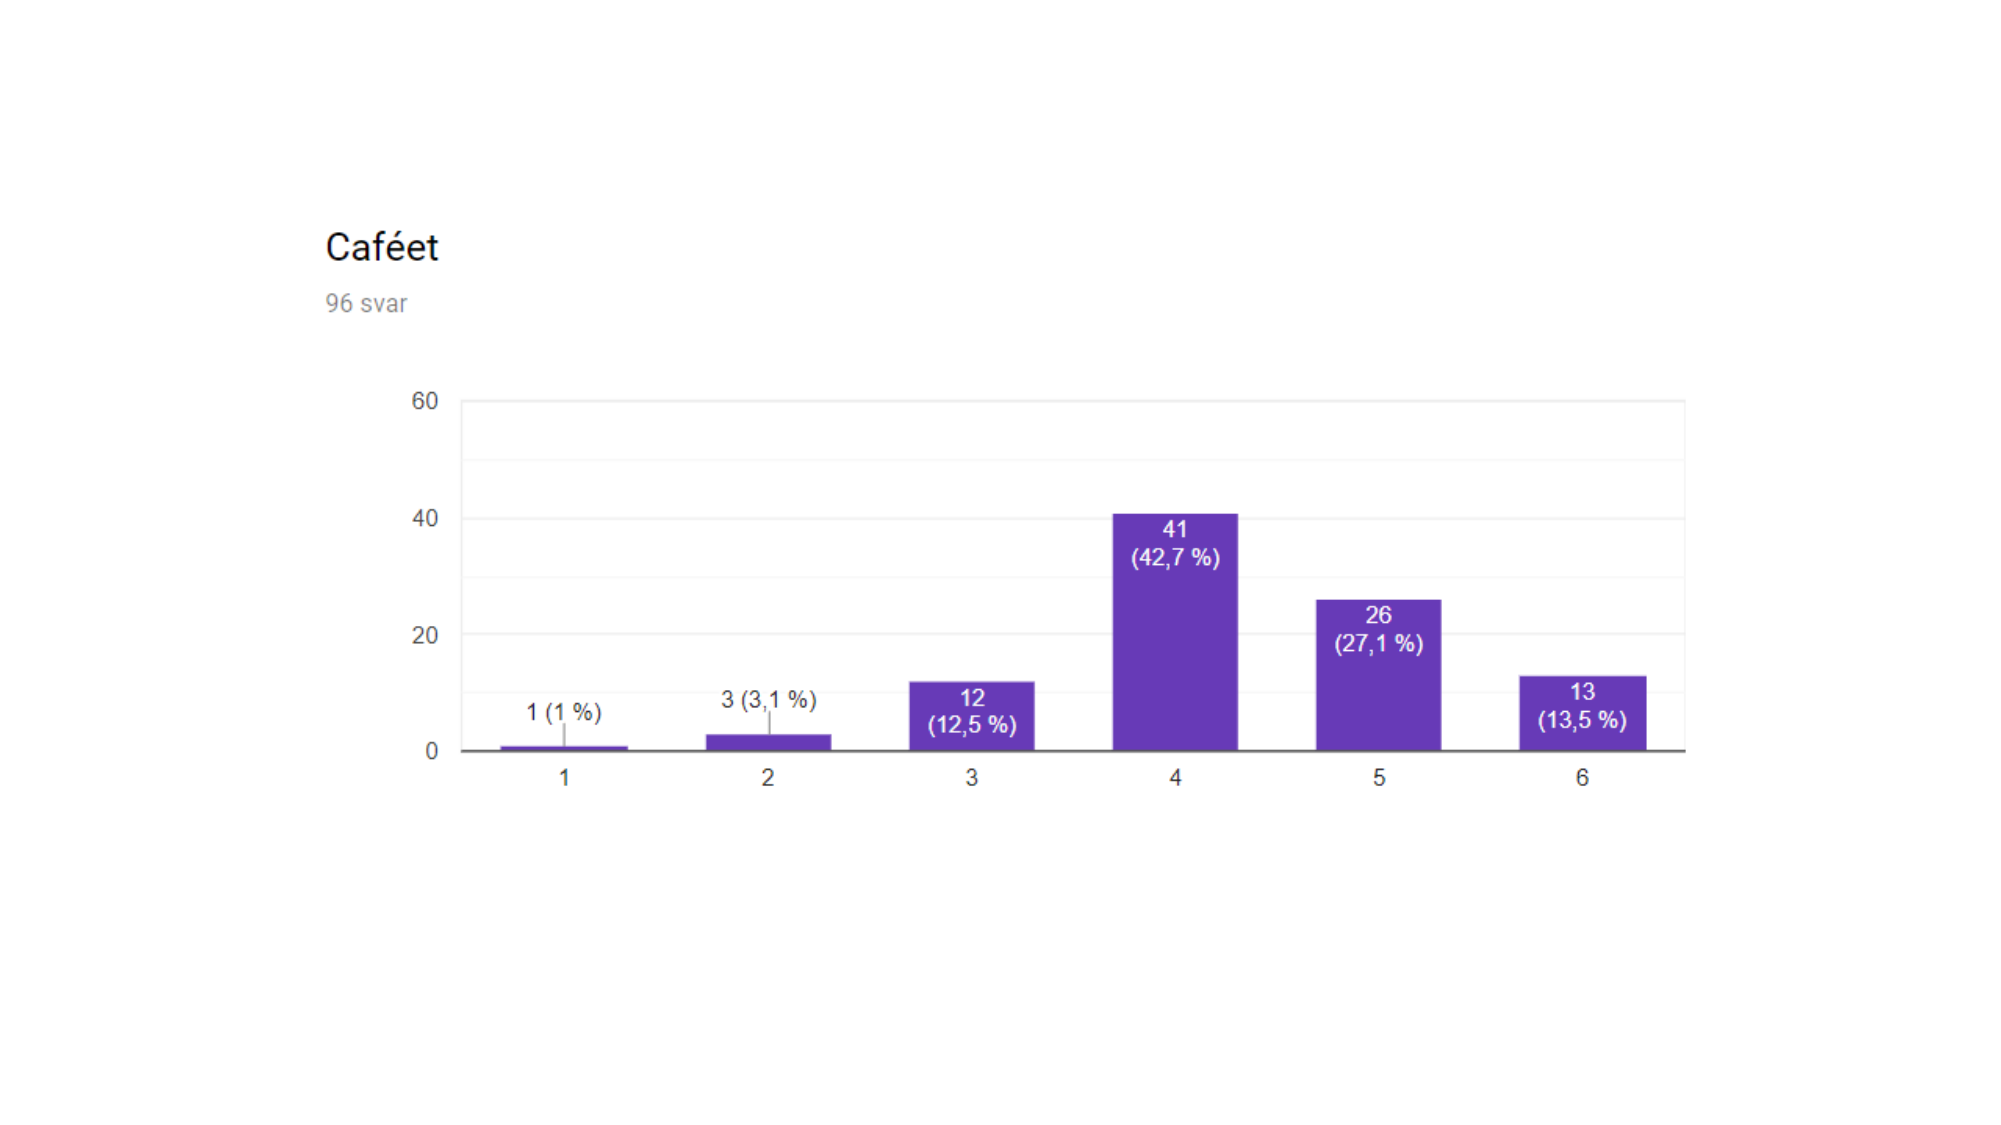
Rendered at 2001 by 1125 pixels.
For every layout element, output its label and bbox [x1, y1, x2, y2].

picture [253, 203, 1747, 922]
